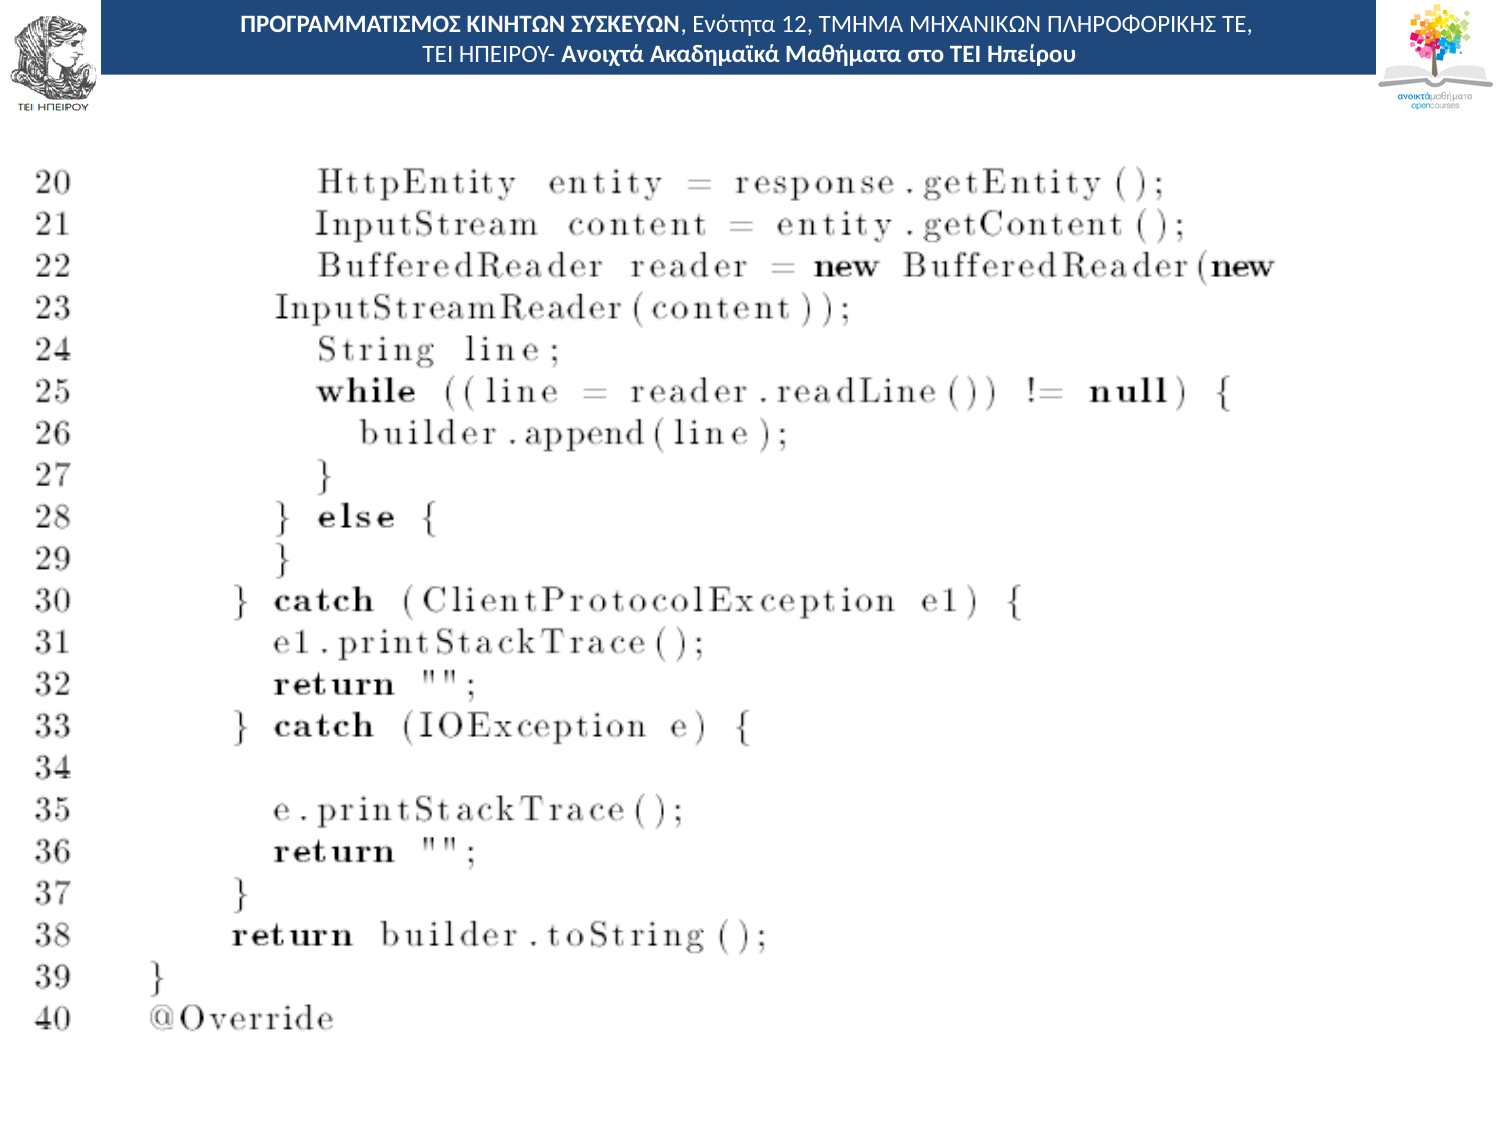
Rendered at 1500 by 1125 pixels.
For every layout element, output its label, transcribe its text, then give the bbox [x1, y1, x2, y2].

picture [0, 0, 101, 114]
text_box ΠΡΟΓΡΑΜΜΑΤΙΣΜΟΣ ΚΙΝΗΤΩΝ ΣΥΣΚΕΥΩΝ, Ενότητα 12, ΤΜΗΜΑ ΜΗΧΑΝΙΚΩΝ ΠΛΗΡΟΦΟΡΙΚΗΣ ΤΕ, ΤΕΙ ΗΠΕΙΡΟΥ- Ανοιχτά Ακαδημαϊκά Μαθήματα στο ΤΕΙ Ηπείρου [101, 0, 1373, 75]
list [1375, 0, 1500, 114]
picture [14, 163, 1477, 1044]
